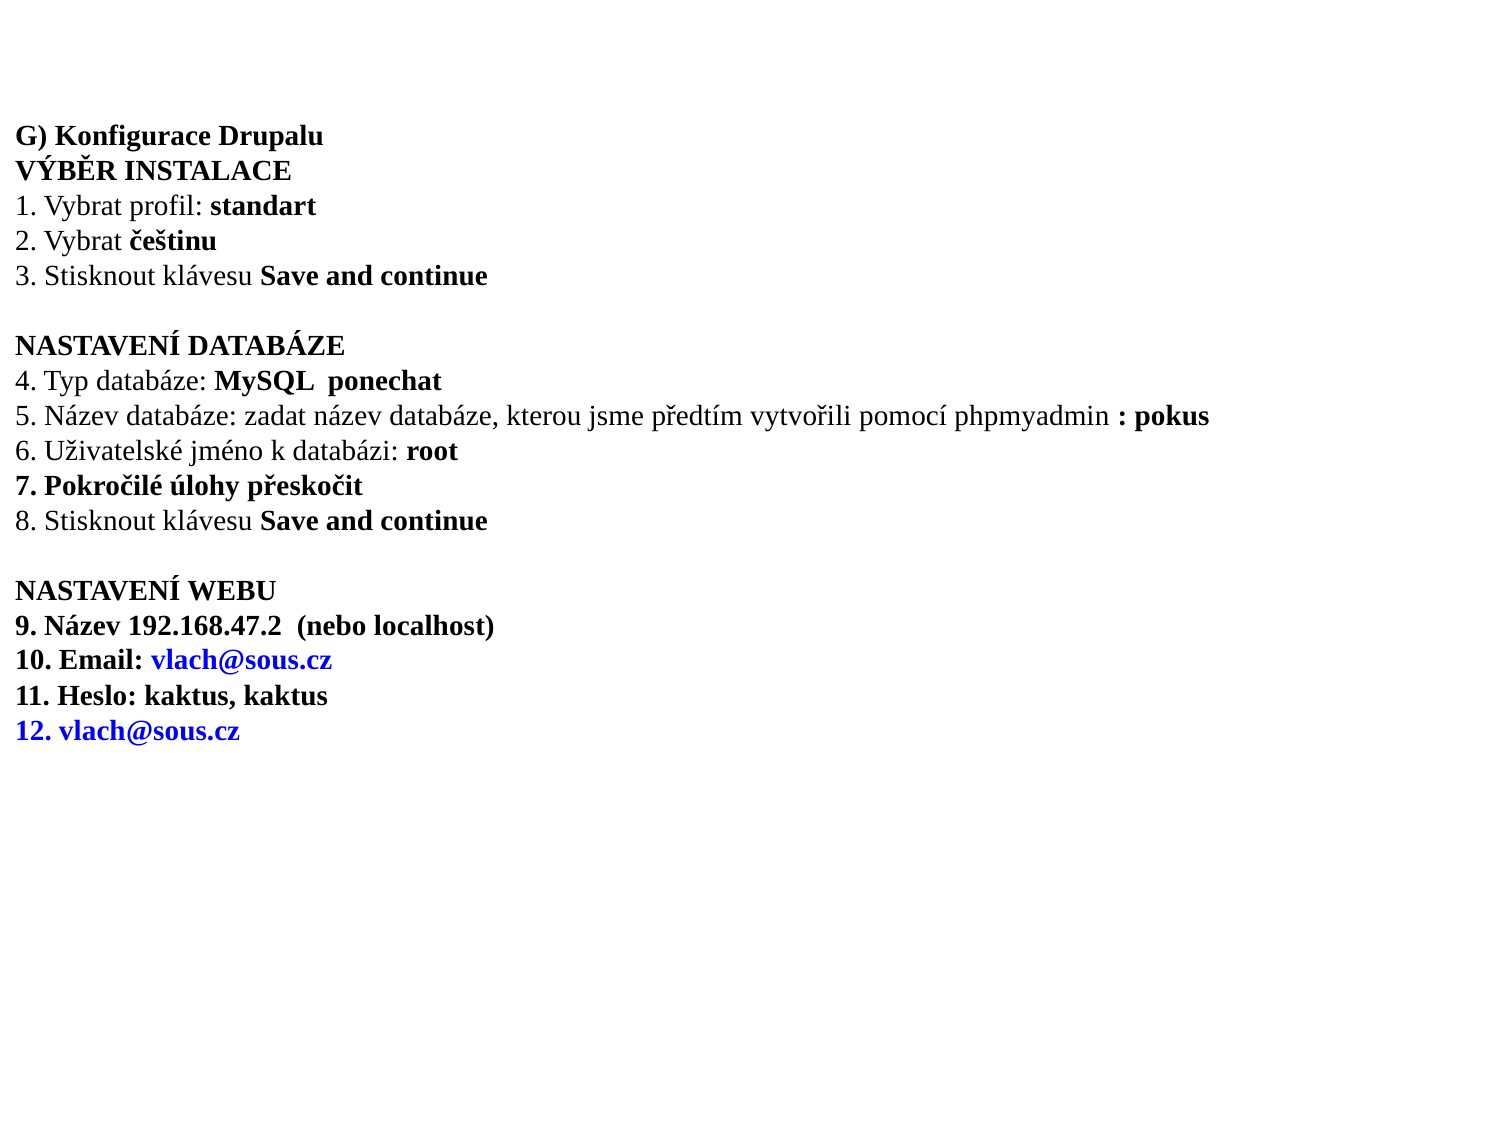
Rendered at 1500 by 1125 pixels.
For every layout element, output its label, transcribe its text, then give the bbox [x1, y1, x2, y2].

text_box G) Konfigurace Drupalu VÝBĚR INSTALACE 1. Vybrat profil: standart 2. Vybrat češtinu 3. Stisknout klávesu Save and continue NASTAVENÍ DATABÁZE 4. Typ databáze: MySQL ponechat 5. Název databáze: zadat název databáze, kterou jsme předtím vytvořili pomocí phpmyadmin : pokus 6. Uživatelské jméno k databázi: root 7. Pokročilé úlohy přeskočit 8. Stisknout klávesu Save and continue NASTAVENÍ WEBU 9. Název 192.168.47.2 (nebo localhost) 10. Email: vlach@sous.cz 11. Heslo: kaktus, kaktus 12. vlach@sous.cz [0, 109, 1500, 754]
